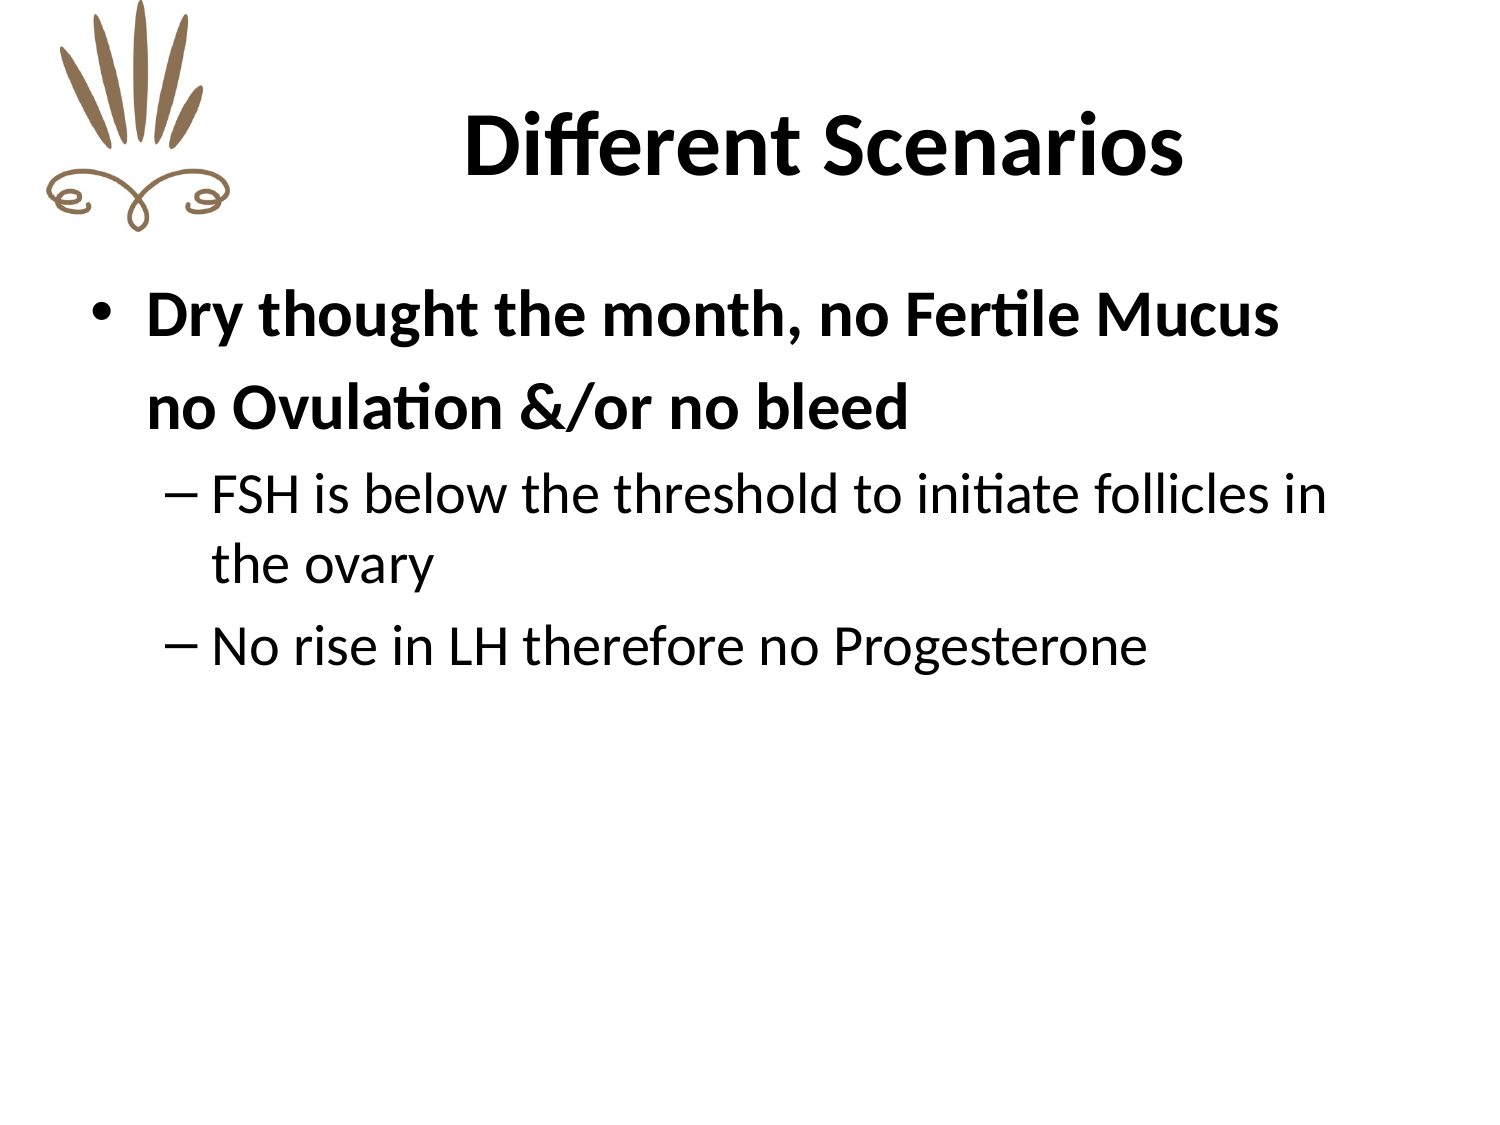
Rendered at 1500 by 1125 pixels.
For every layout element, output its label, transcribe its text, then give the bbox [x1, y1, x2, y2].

picture [46, 0, 231, 232]
list Dry thought the month, no Fertile Mucus no Ovulation &/or no bleed FSH is below the threshold to initiate follicles in the ovary No rise in LH therefore no Progesterone [75, 262, 1425, 1005]
title Different Scenarios [234, 45, 1425, 233]
